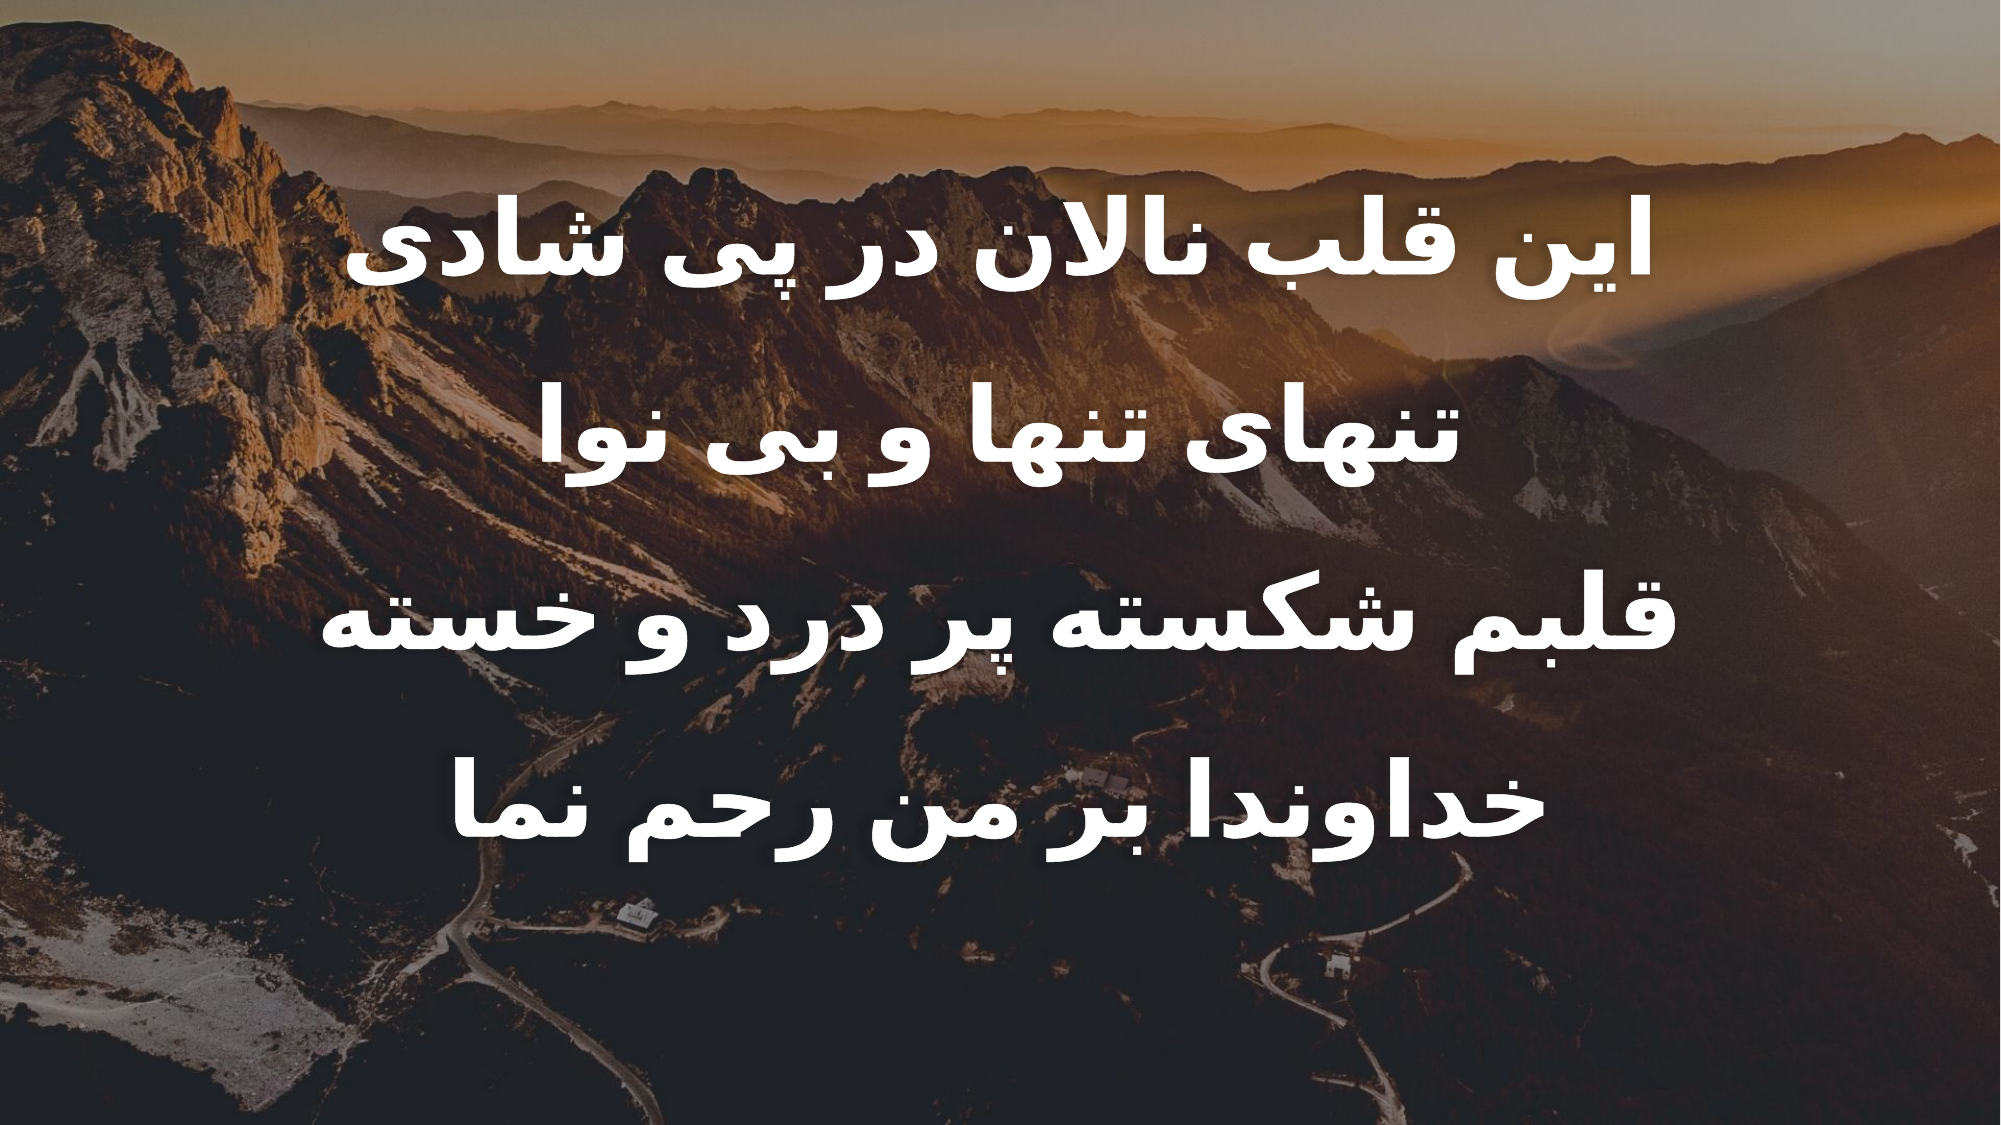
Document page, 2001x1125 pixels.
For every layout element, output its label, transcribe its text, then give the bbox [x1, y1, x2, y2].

text_box این قلب نالان در پی شادی تنهای تنها و بی نوا قلبم شکسته پر درد و خسته خداوندا بر من رحم نما [0, 0, 2000, 1068]
picture [0, 0, 2001, 1125]
